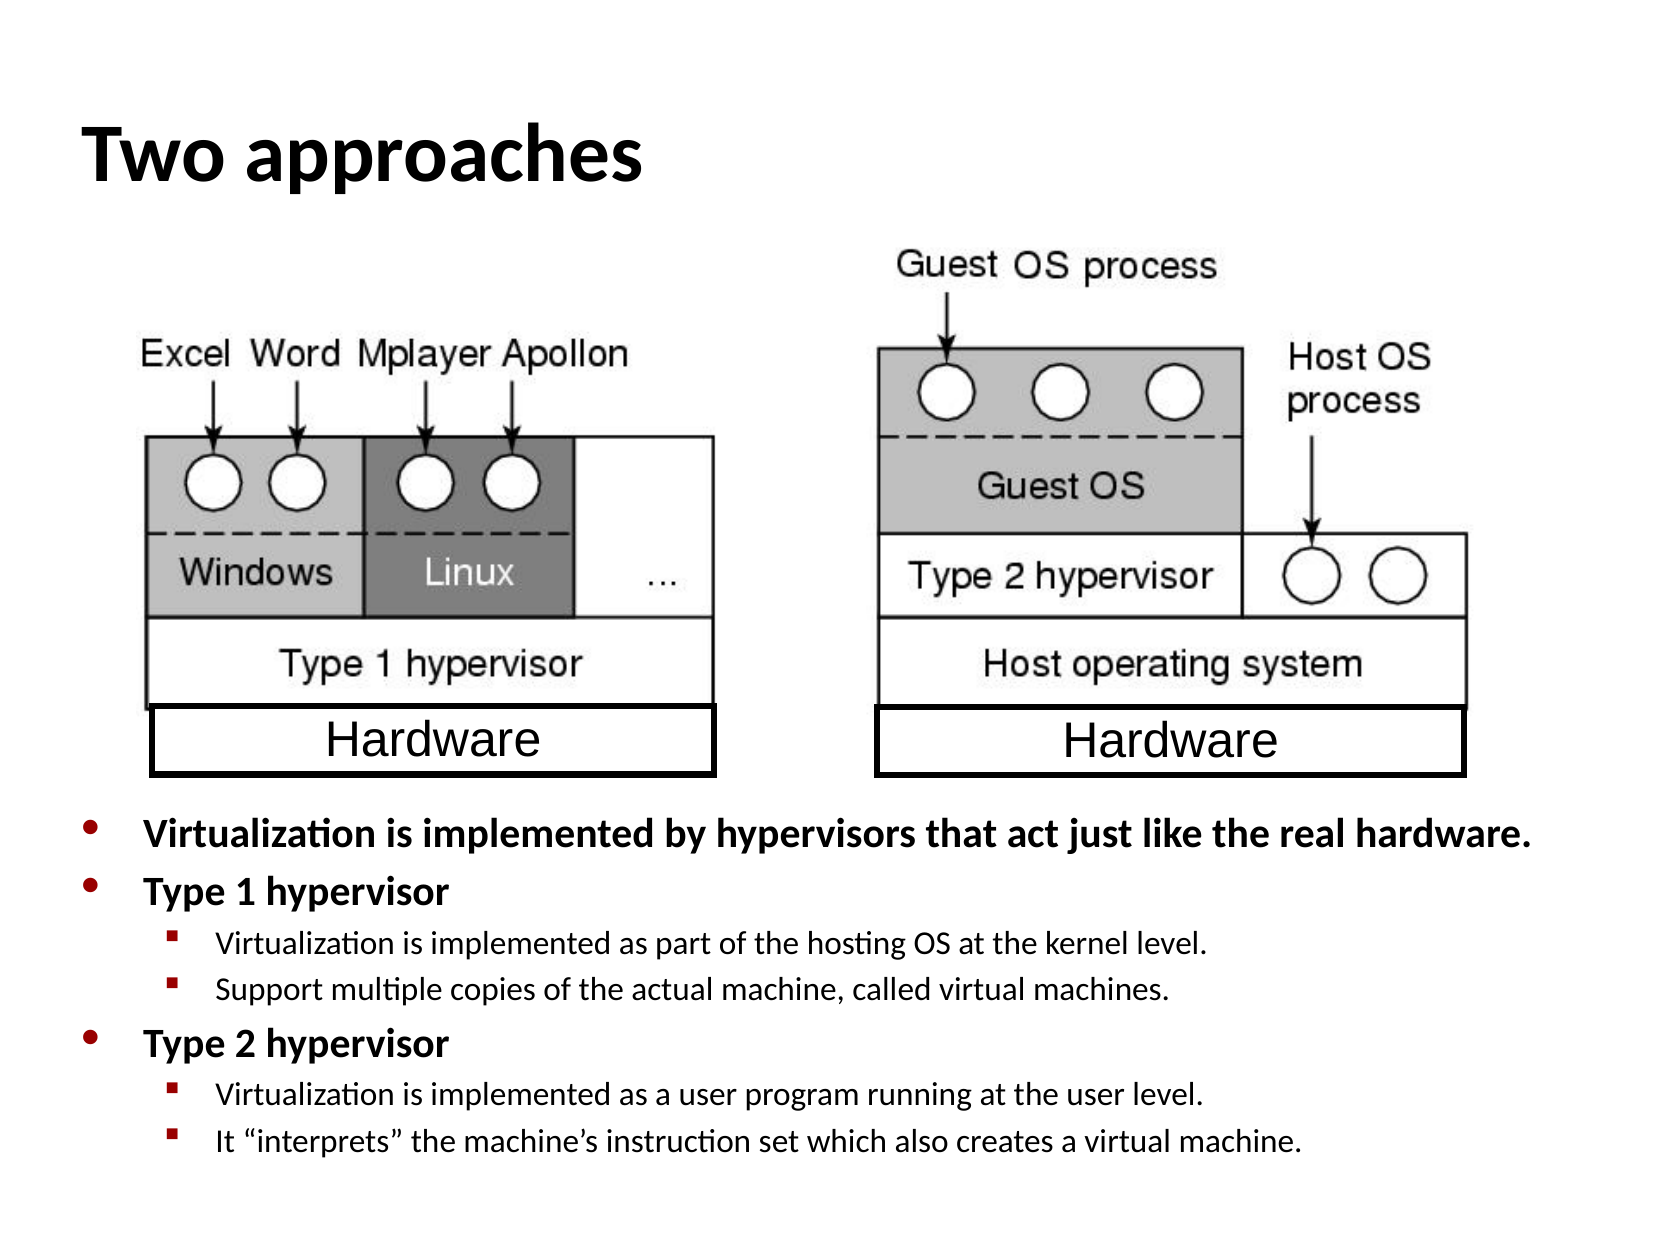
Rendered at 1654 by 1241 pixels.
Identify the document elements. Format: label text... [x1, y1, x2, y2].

picture [135, 234, 1477, 776]
list Virtualization is implemented by hypervisors that act just like the real hardware. Type 1 hypervisor Virtualization is implemented as part of the hosting OS at the kernel level. Support multiple copies of the actual machine, called virtual machines. Type 2 hypervisor Virtualization is implemented as a user program running at the user level. It “interprets” the machine’s instruction set which also creates a virtual machine. [64, 797, 1621, 1223]
title Two approaches [64, 78, 1438, 217]
